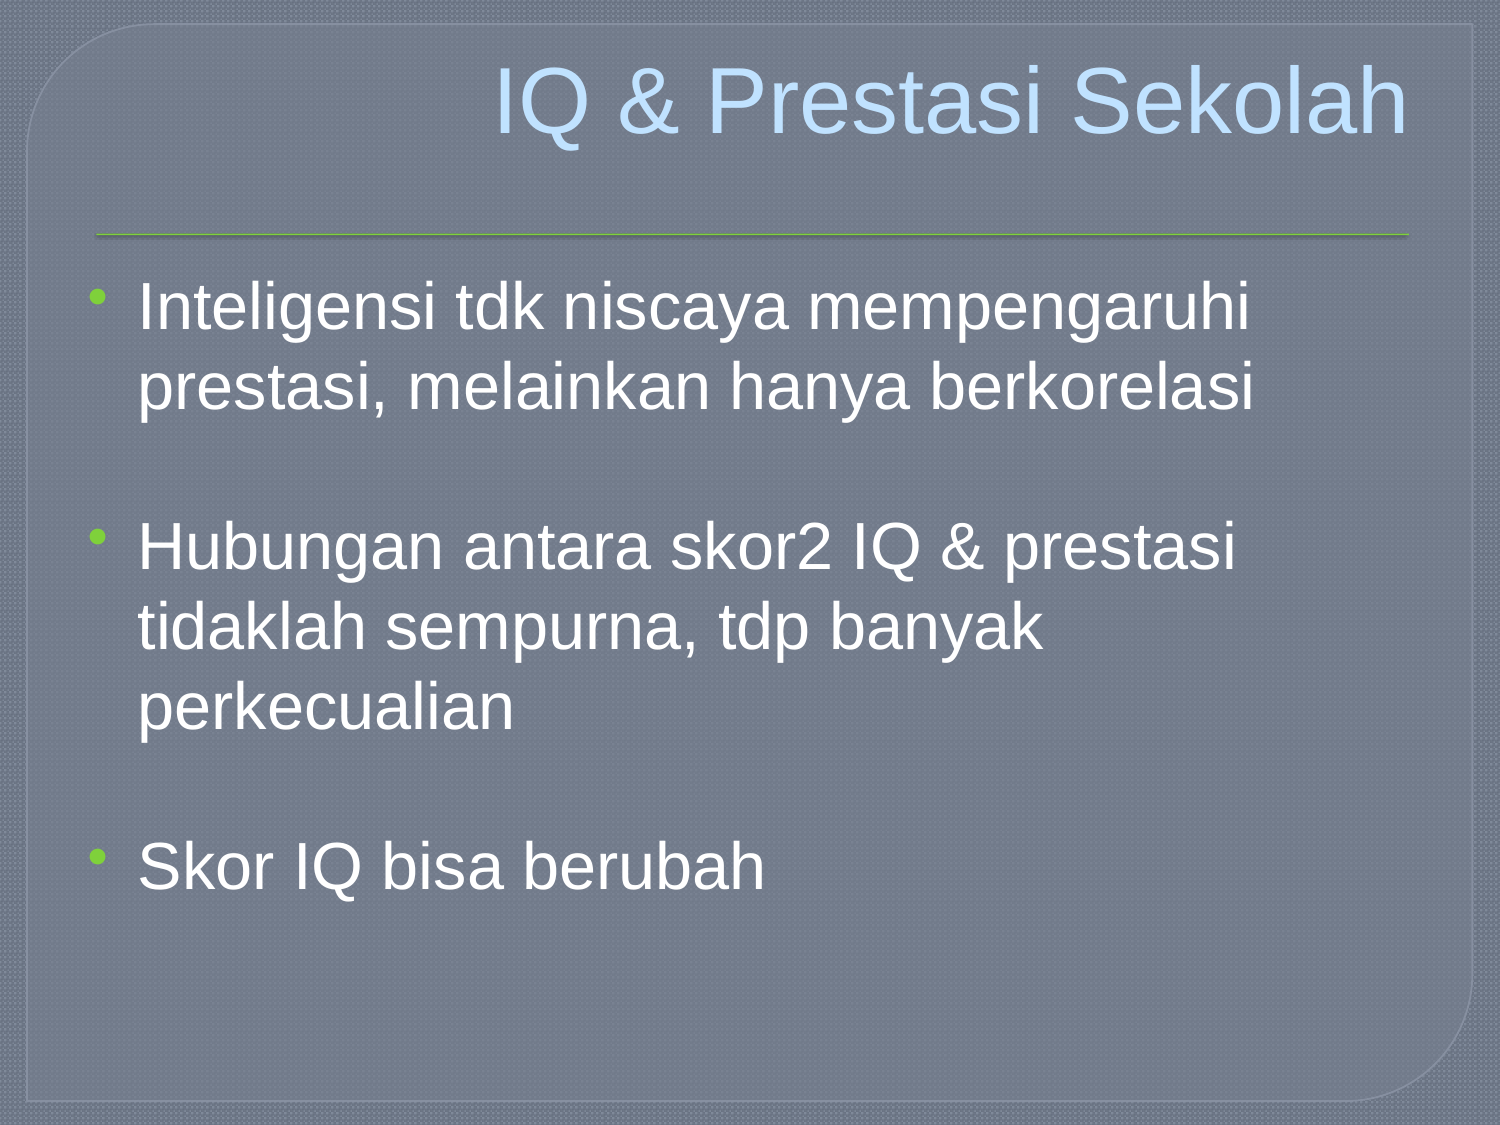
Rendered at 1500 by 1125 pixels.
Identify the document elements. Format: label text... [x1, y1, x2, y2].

list Inteligensi tdk niscaya mempengaruhi prestasi, melainkan hanya berkorelasi Hubungan antara skor2 IQ & prestasi tidaklah sempurna, tdp banyak perkecualian Skor IQ bisa berubah [75, 255, 1425, 1013]
title IQ & Prestasi Sekolah [75, 41, 1425, 161]
